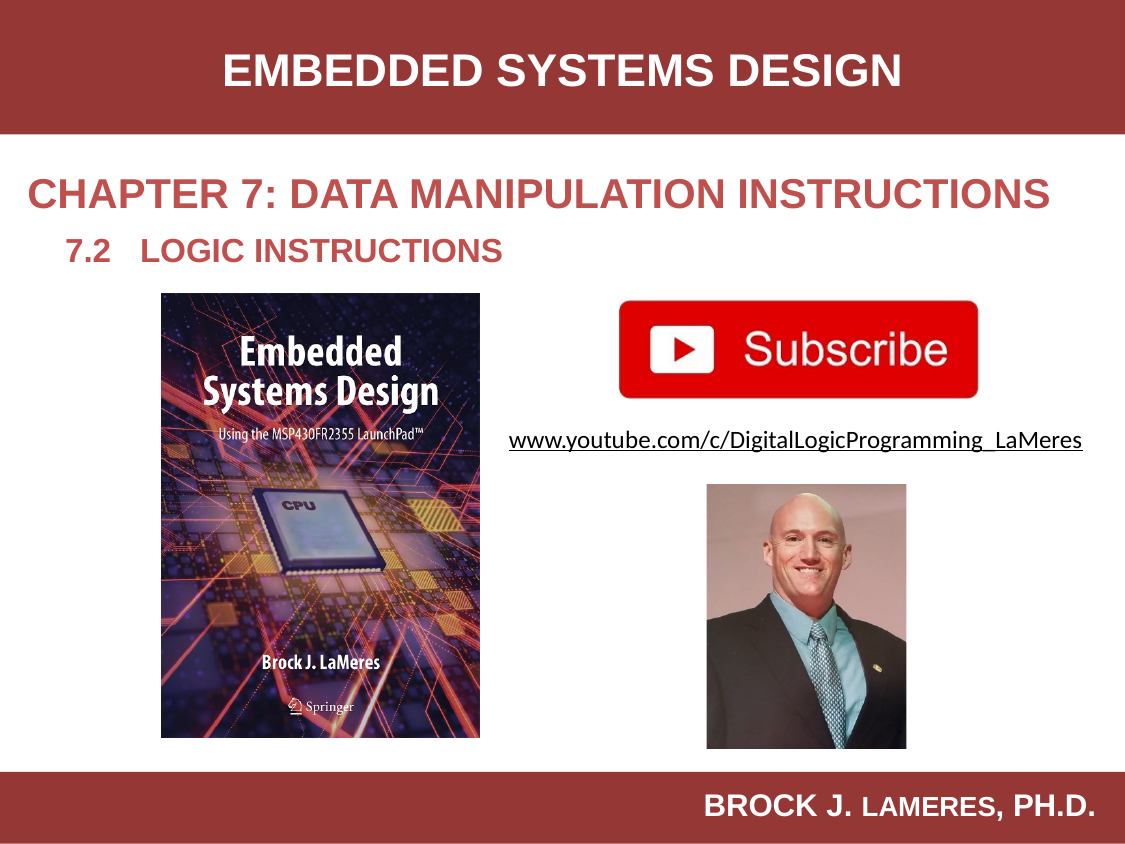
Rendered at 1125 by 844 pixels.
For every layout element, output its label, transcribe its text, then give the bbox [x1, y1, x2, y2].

picture [706, 484, 907, 750]
subtitle Brock J. LaMeres, Ph.D. [687, 777, 1113, 832]
text_box Chapter 7: Data Manipulation Instructions [12, 159, 1100, 280]
picture [616, 297, 980, 400]
text_box www.youtube.com/c/DigitalLogicProgramming_LaMeres [493, 415, 1119, 461]
text_box [0, 770, 1125, 844]
text_box 7.2 Logic Instructions [50, 221, 1075, 277]
title Embedded Systems Design [0, 1, 1125, 135]
picture [161, 292, 480, 739]
